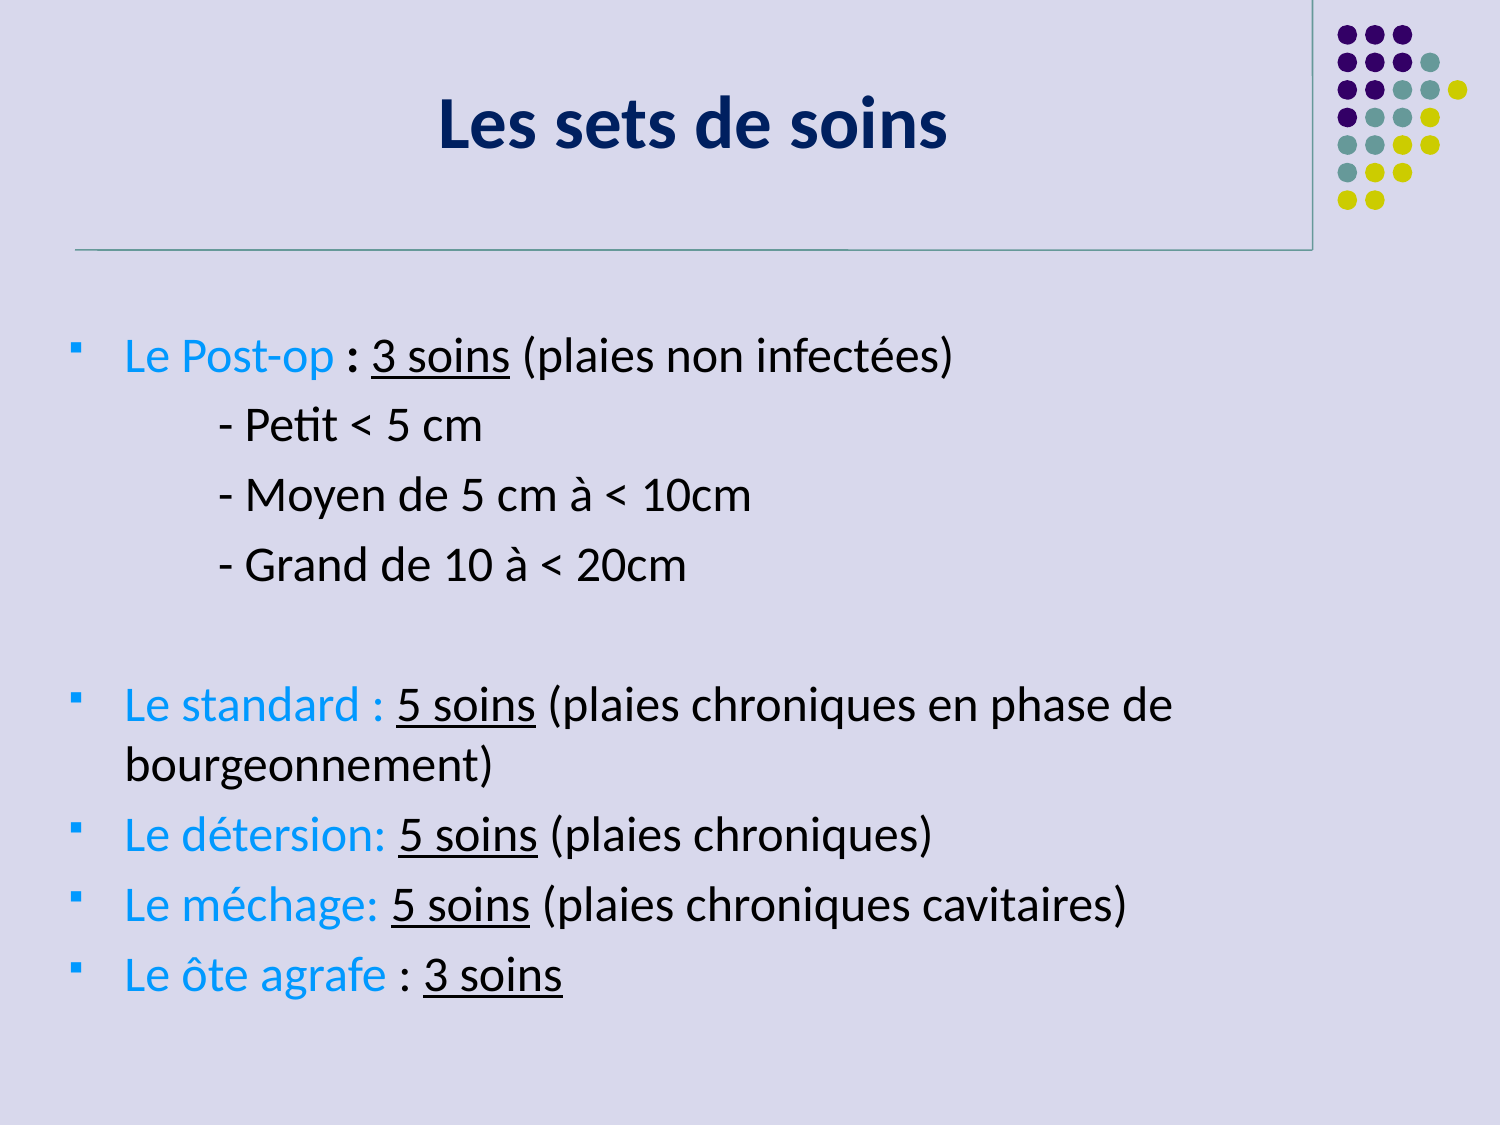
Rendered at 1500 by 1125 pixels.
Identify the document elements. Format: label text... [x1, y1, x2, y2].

title Les sets de soins [75, 64, 1313, 172]
list Le Post-op : 3 soins (plaies non infectées) - Petit < 5 cm - Moyen de 5 cm à < 10cm - Grand de 10 à < 20cm Le standard : 5 soins (plaies chroniques en phase de bourgeonnement) Le détersion: 5 soins (plaies chroniques) Le méchage: 5 soins (plaies chroniques cavitaires) Le ôte agrafe : 3 soins [53, 314, 1400, 1068]
